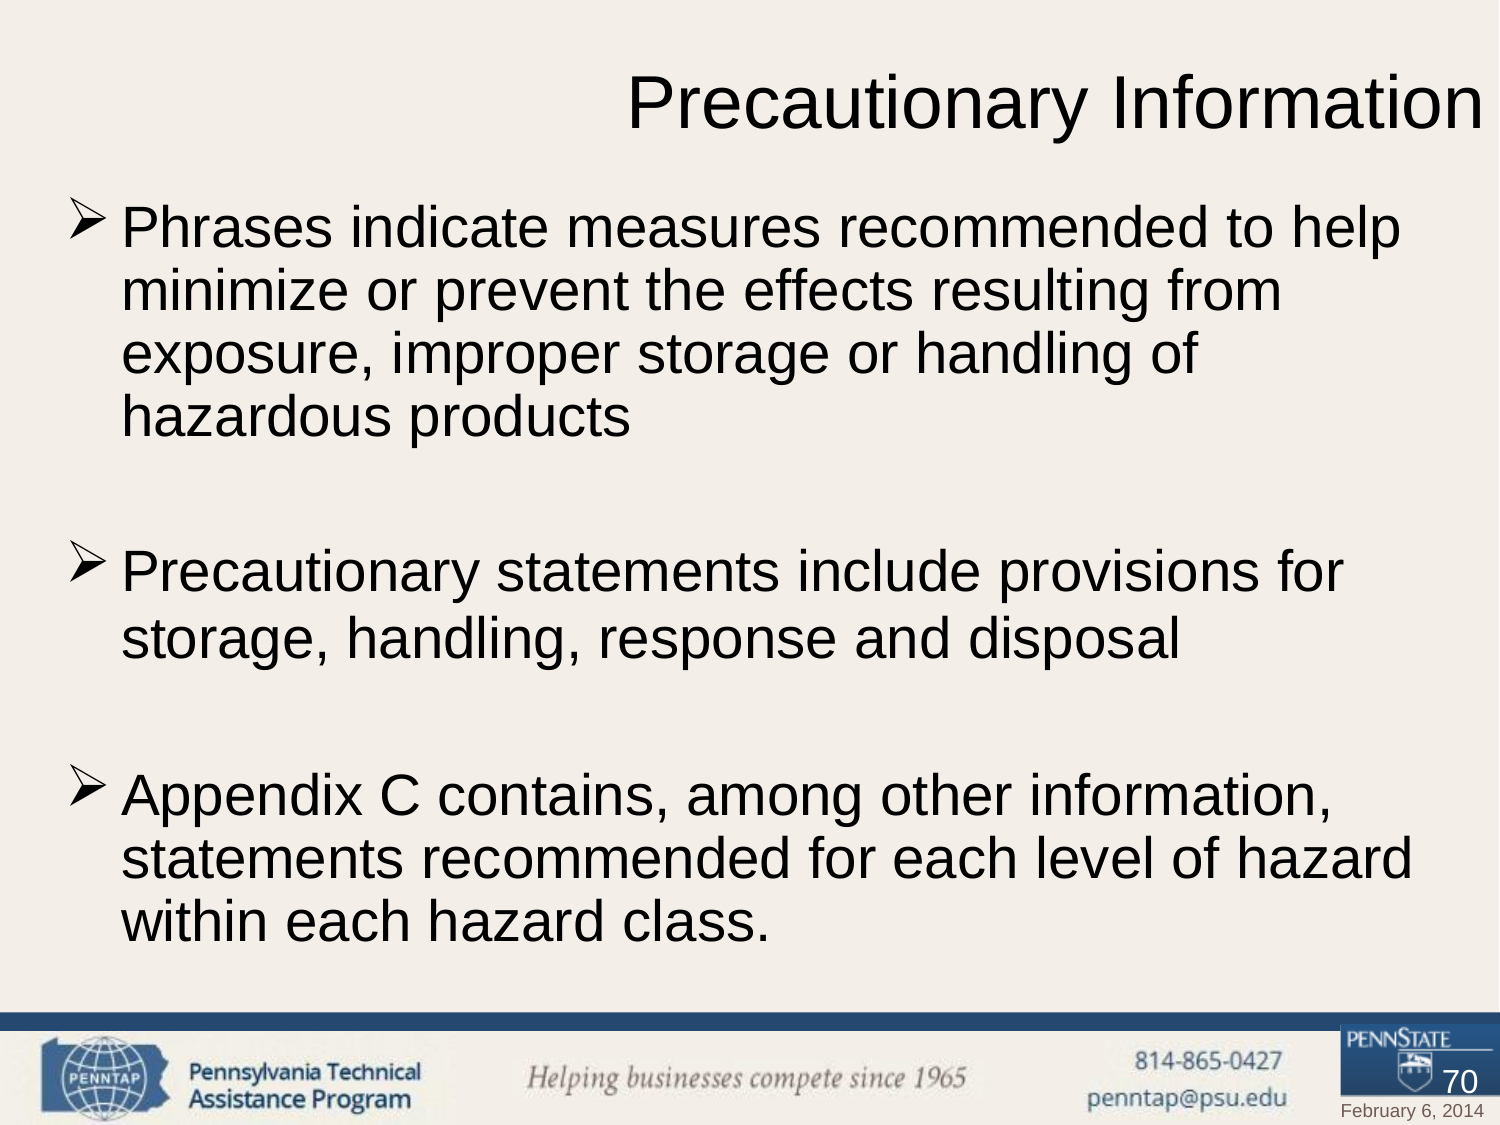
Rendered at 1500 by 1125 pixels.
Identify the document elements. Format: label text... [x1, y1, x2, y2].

picture [1104, 1040, 1293, 1077]
picture [1340, 1024, 1500, 1097]
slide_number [1338, 1061, 1486, 1125]
picture [0, 1031, 456, 1125]
picture [1084, 1078, 1296, 1121]
picture [511, 1059, 988, 1099]
title Precautionary Information [13, 46, 1487, 243]
text_box Phrases indicate measures recommended to help minimize or prevent the effects resulting from exposure, improper storage or handling of hazardous products Precautionary statements include provisions for storage, handling, response and disposal Appendix C contains, among other information, statements recommended for each level of hazard within each hazard class. [62, 197, 1422, 954]
